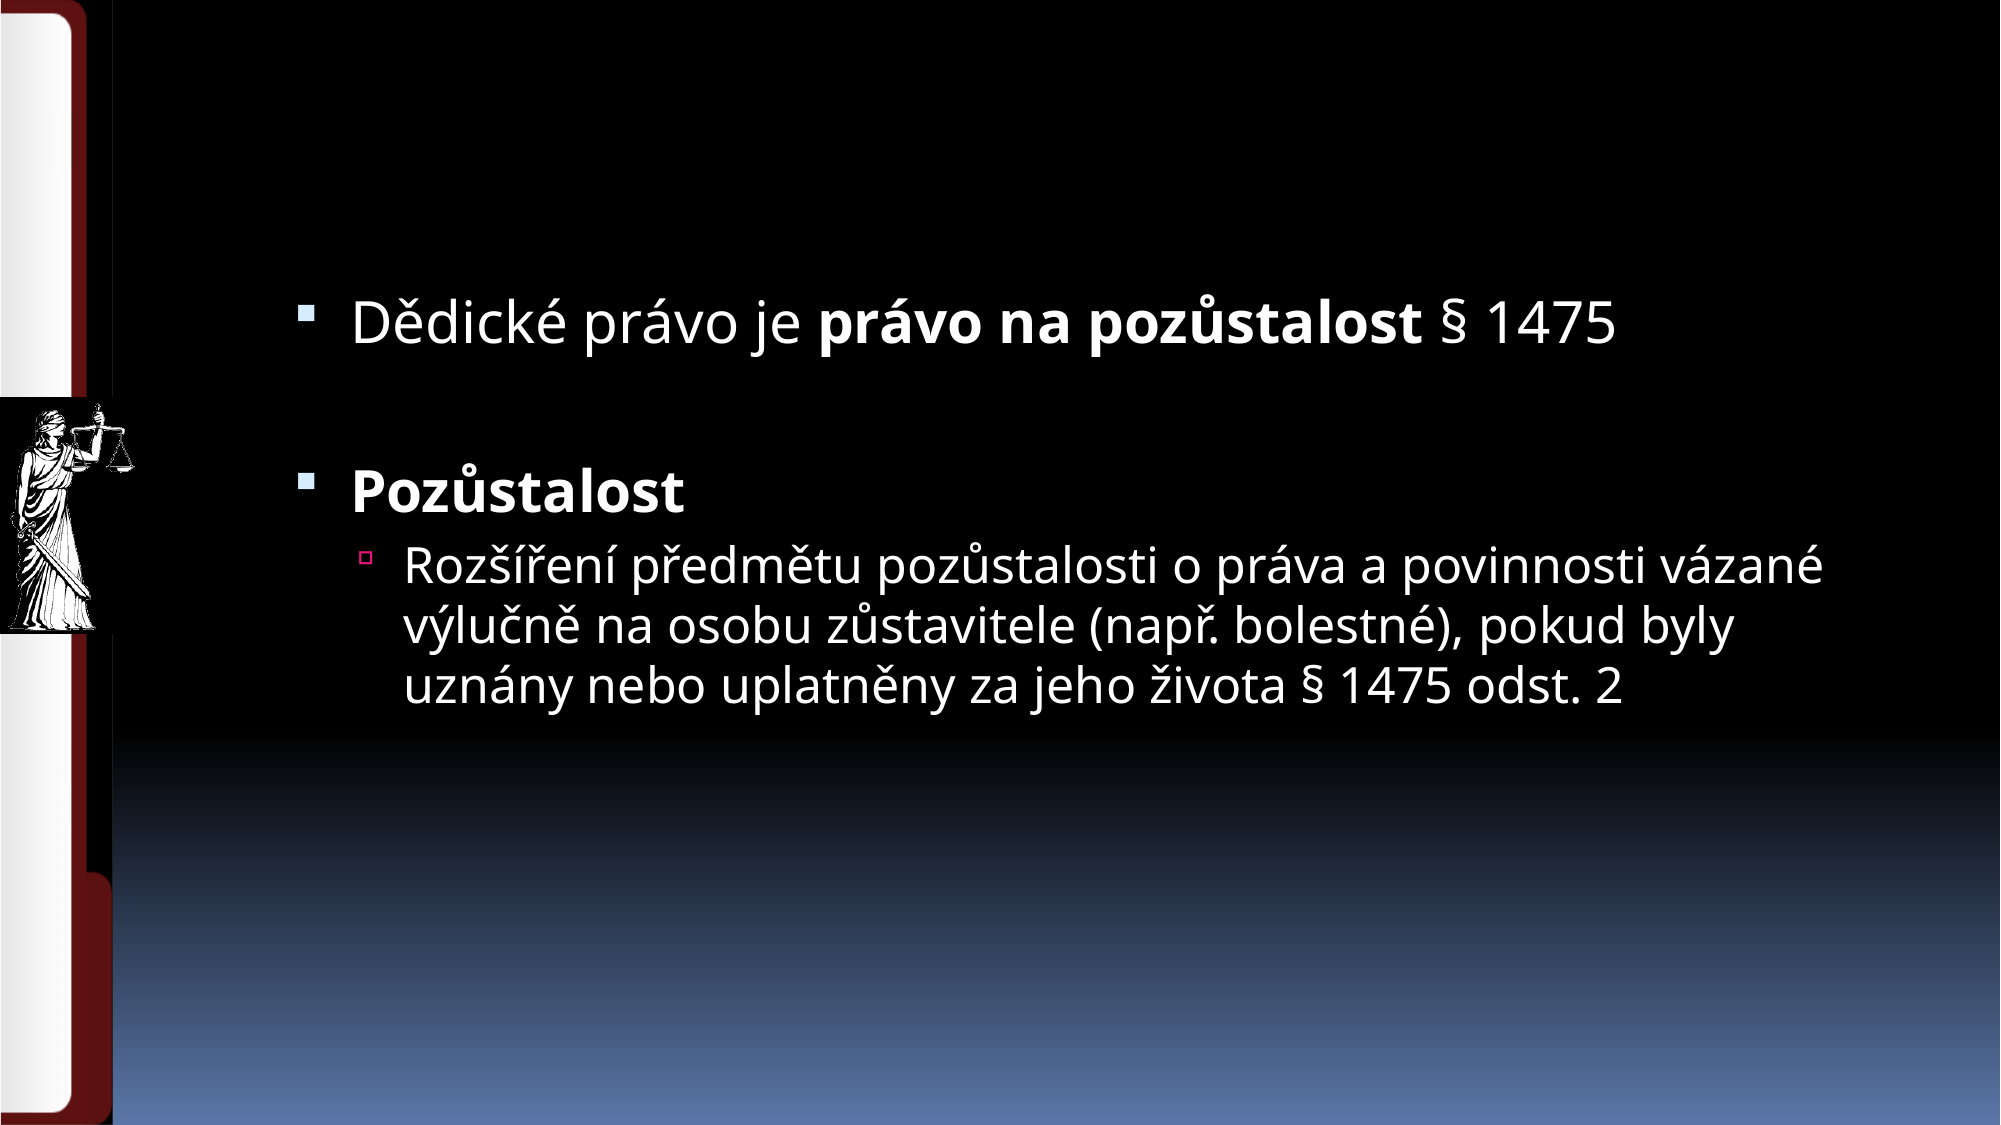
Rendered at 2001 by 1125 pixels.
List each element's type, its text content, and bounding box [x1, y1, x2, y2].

list Dědické právo je právo na pozůstalost § 1475 Pozůstalost Rozšíření předmětu pozůstalosti o práva a povinnosti vázané výlučně na osobu zůstavitele (např. bolestné), pokud byly uznány nebo uplatněny za jeho života § 1475 odst. 2 [267, 277, 1910, 848]
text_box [0, 0, 139, 1125]
